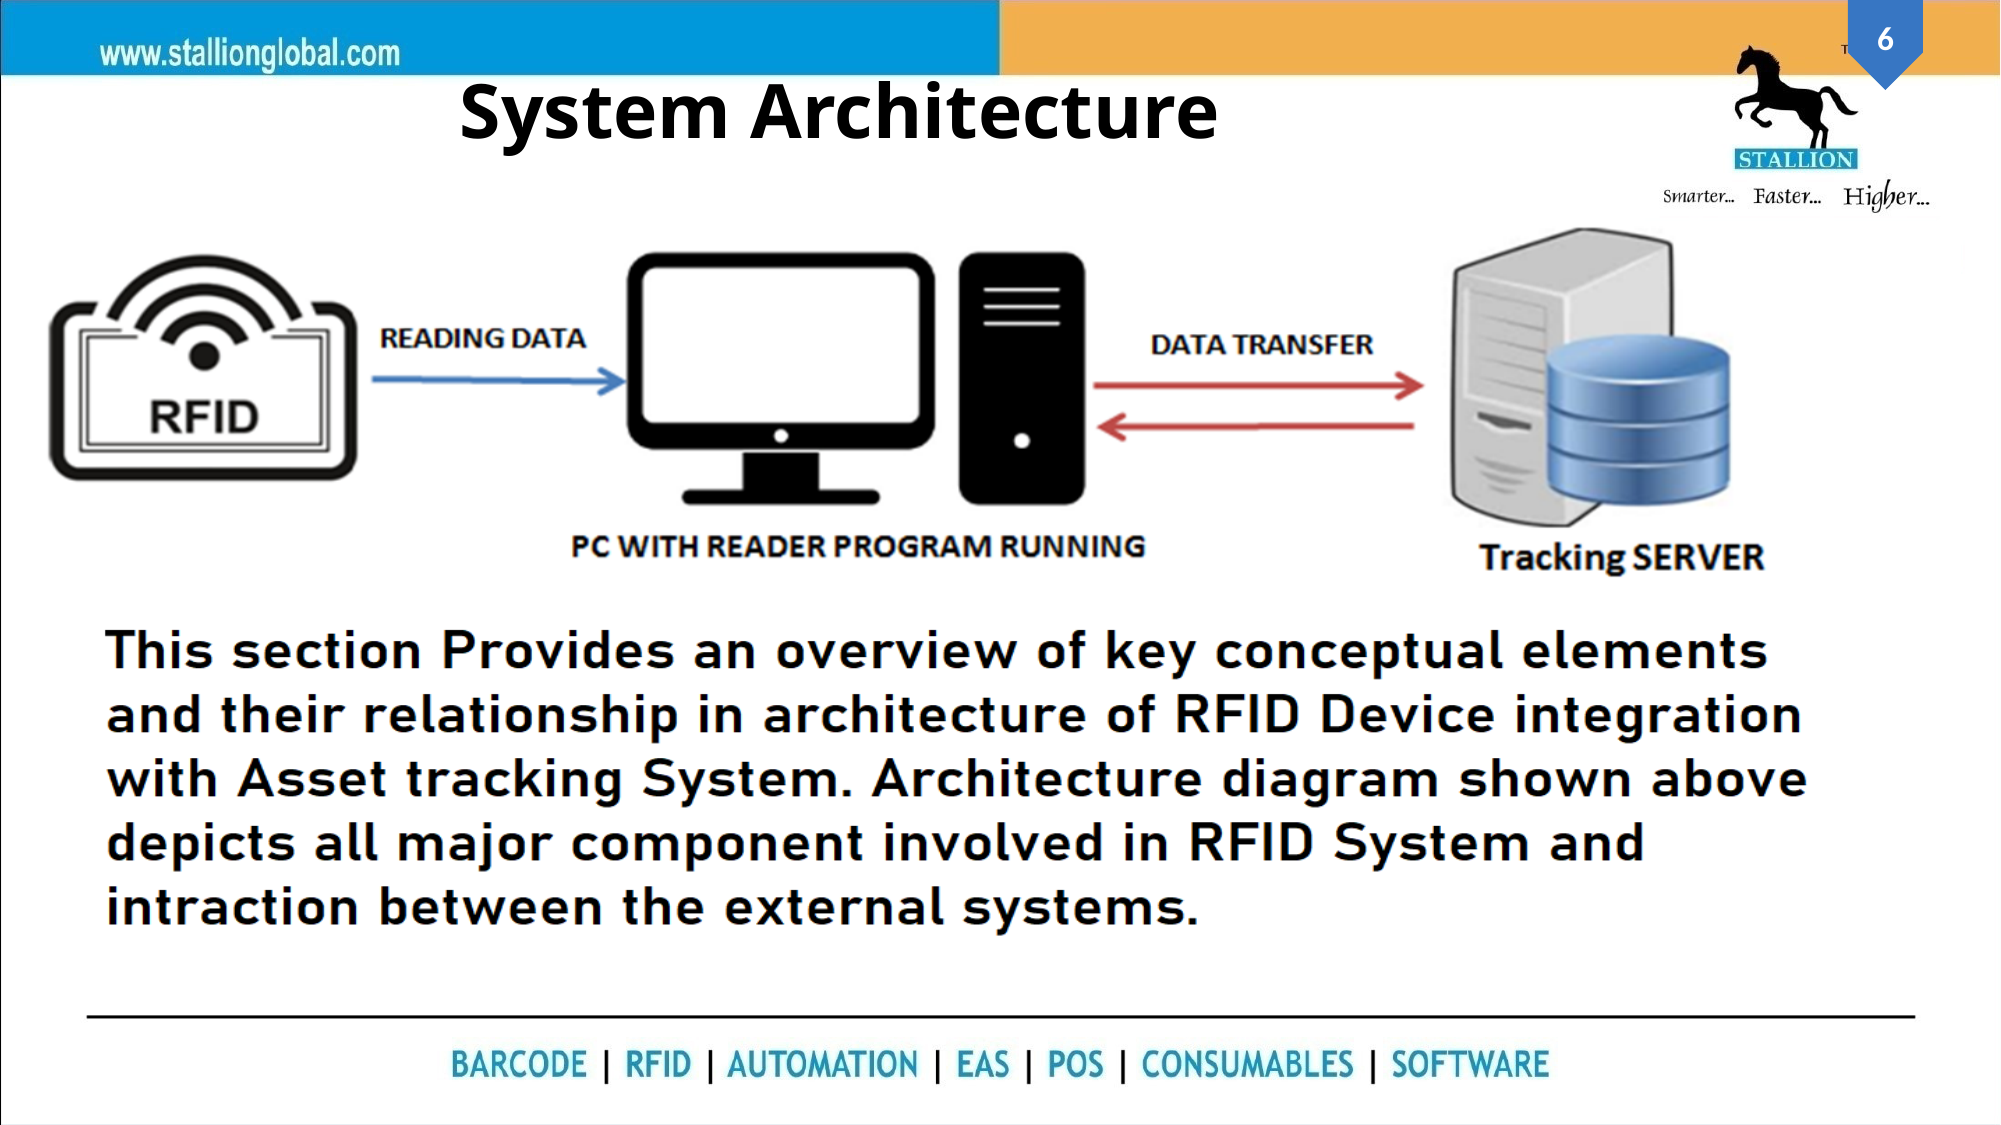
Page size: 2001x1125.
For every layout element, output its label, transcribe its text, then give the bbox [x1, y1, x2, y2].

text_box System Architecture [91, 66, 1589, 176]
picture [0, 0, 2001, 1125]
